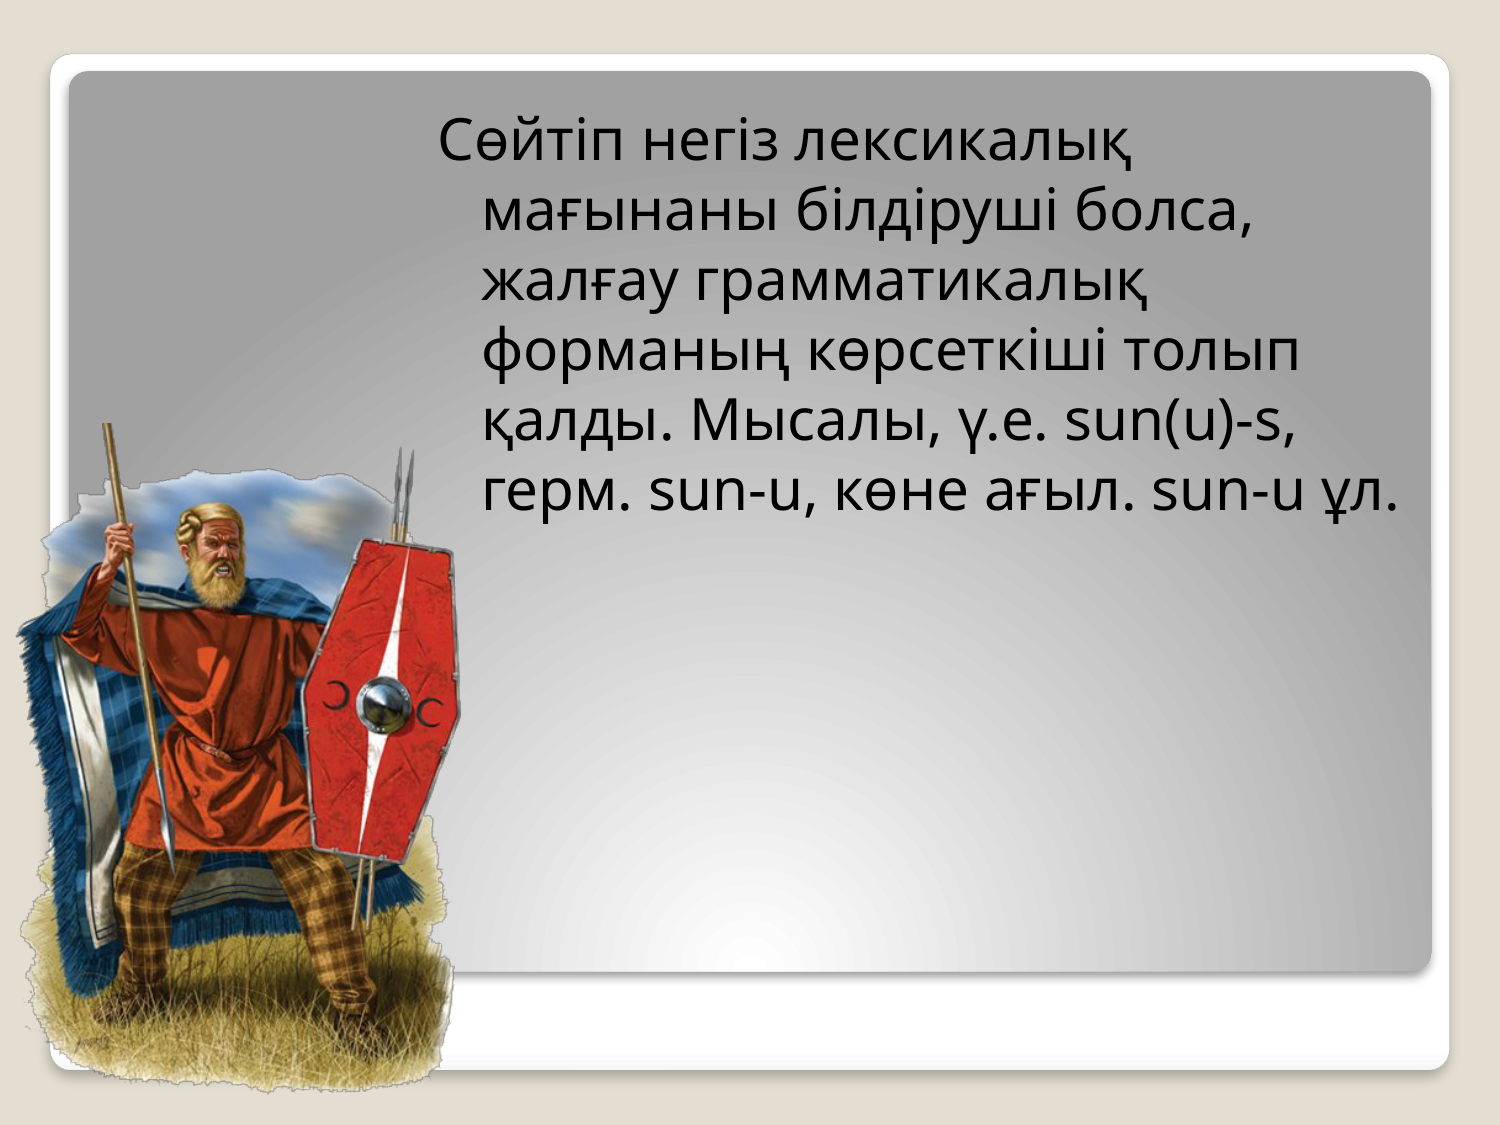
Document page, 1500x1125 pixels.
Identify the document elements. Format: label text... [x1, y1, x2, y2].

list Сөйтіп негіз лексикалық мағынаны білдіруші болса, жалғау грамматикалық форманың көрсеткіші толып қалды. Мысалы, ү.е. sun(u)-s, герм. sun-u, көне ағыл. sun-u ұл. [407, 86, 1425, 774]
picture [0, 423, 493, 1125]
